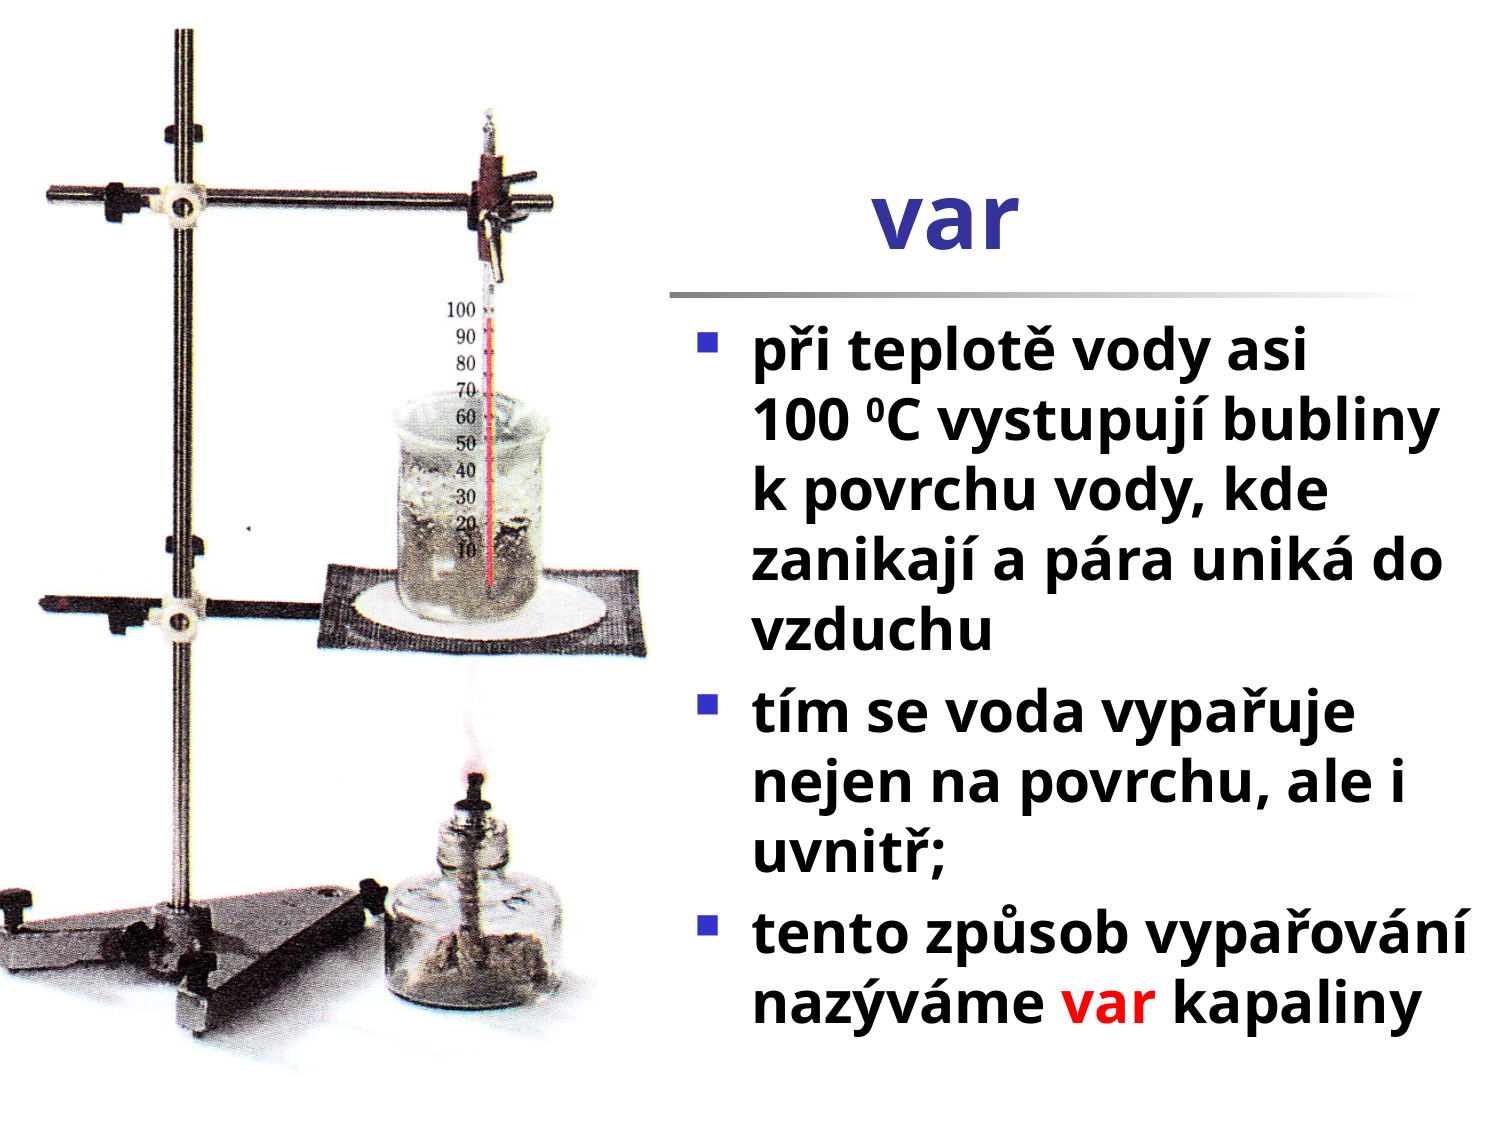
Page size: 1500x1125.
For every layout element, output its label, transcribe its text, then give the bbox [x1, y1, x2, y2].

title var [674, 34, 1468, 276]
list při teplotě vody asi 100 0C vystupují bubliny k povrchu vody, kde zanikají a pára uniká do vzduchu tím se voda vypařuje nejen na povrchu, ale i uvnitř; tento způsob vypařování nazýváme var kapaliny [679, 304, 1500, 1091]
picture [0, 0, 670, 1125]
